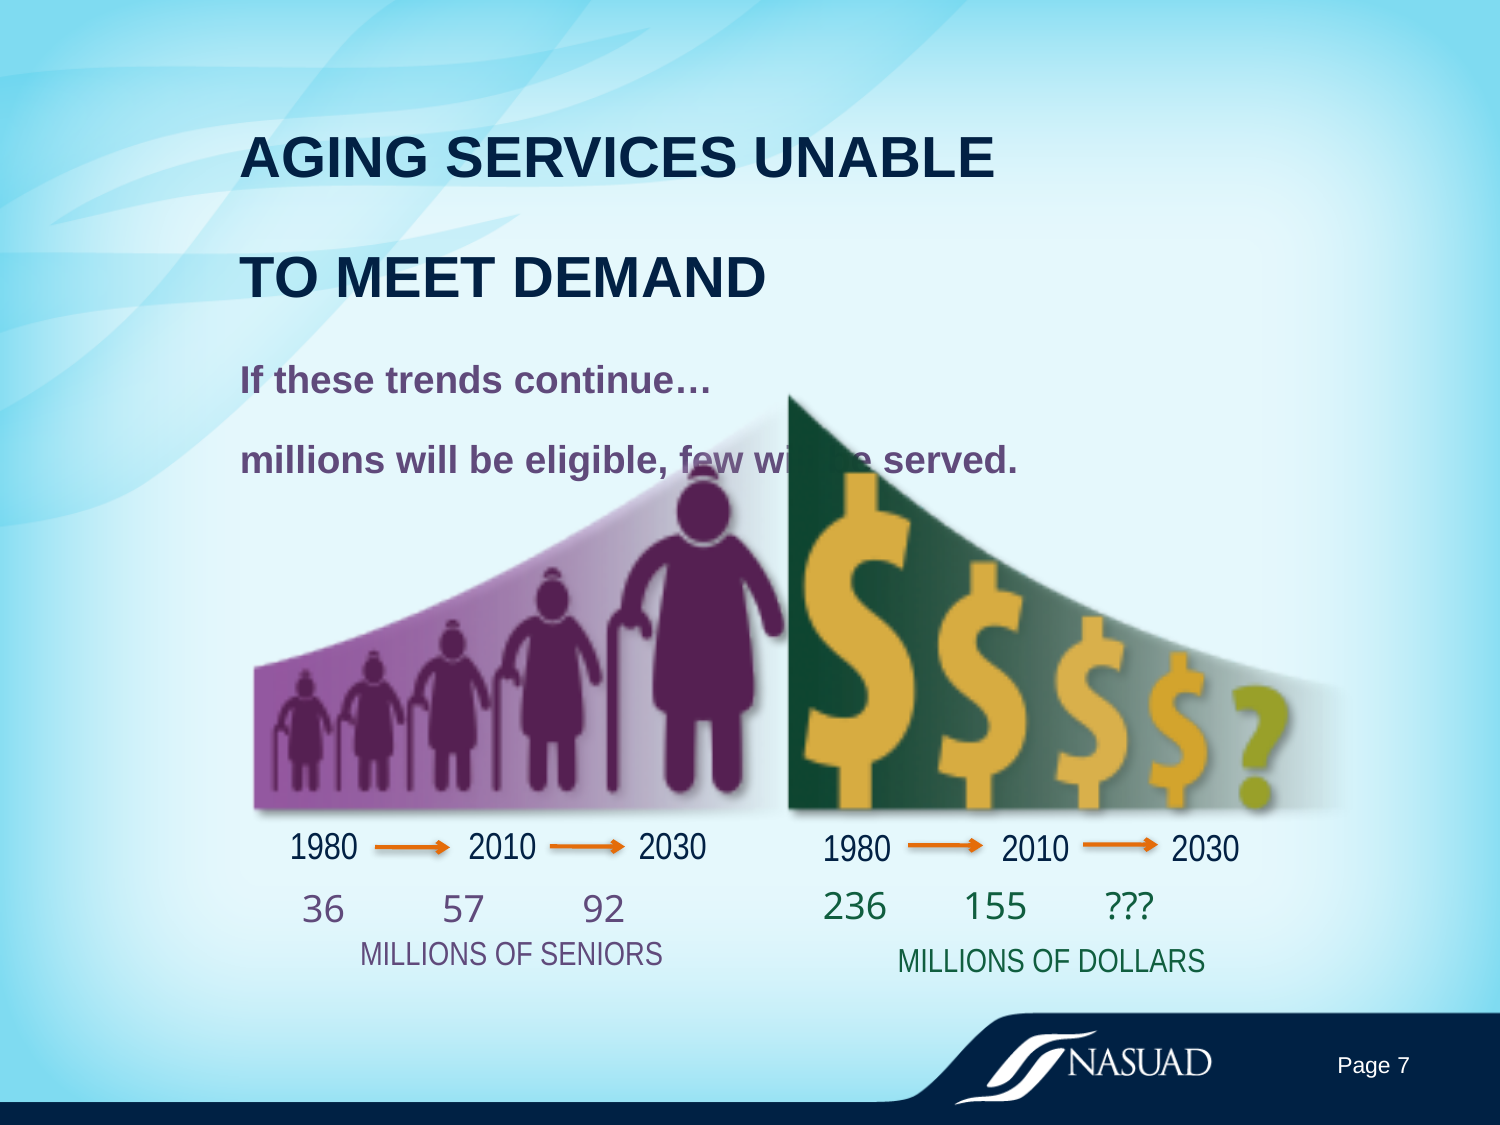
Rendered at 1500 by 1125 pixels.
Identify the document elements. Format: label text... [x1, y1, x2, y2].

text_box Millions of Dollars [808, 933, 1296, 987]
slide_number Page 7 [1074, 1042, 1425, 1103]
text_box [807, 816, 1271, 878]
title Aging services unable to meet demand If these trends continue… millions will be eligible, few will be served. [225, 99, 1313, 288]
text_box 36 57 92 [287, 934, 738, 938]
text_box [274, 814, 738, 876]
picture [0, 0, 1500, 1125]
text_box Millions of Seniors [287, 938, 736, 980]
